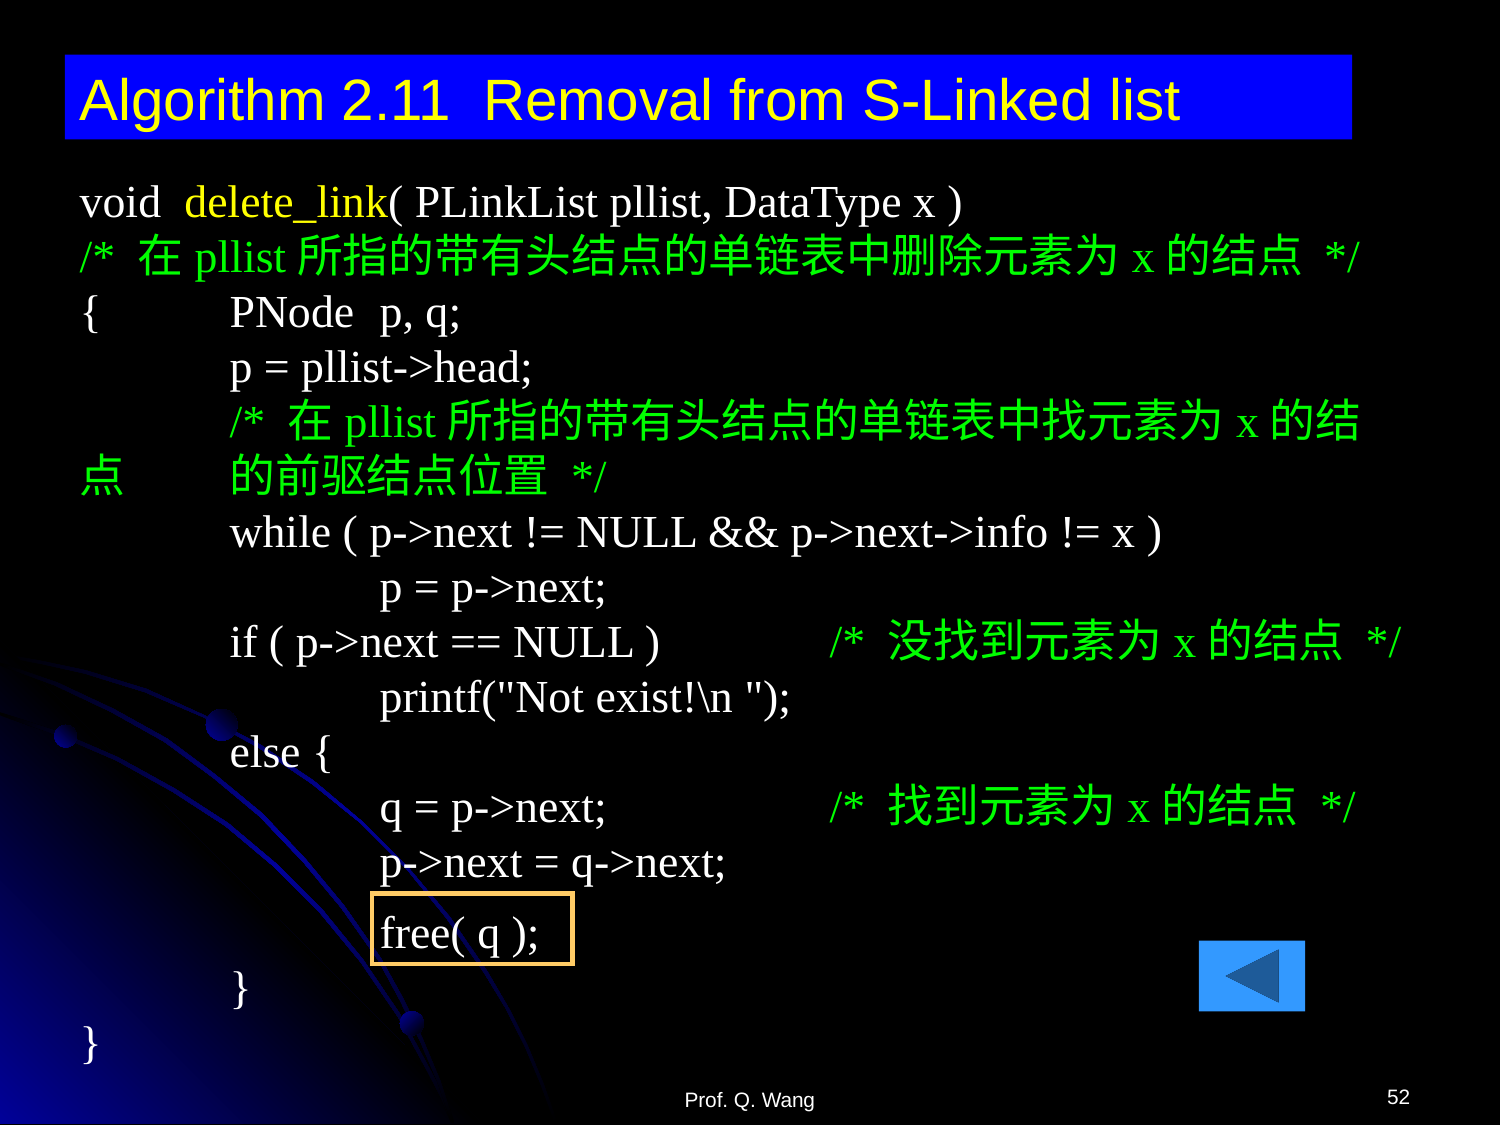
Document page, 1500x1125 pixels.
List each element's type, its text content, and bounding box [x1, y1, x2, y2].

text_box [1198, 940, 1306, 1012]
footer Prof. Q. Wang [512, 1076, 988, 1125]
text_box [372, 893, 573, 964]
text_box Algorithm 2.11 Removal from S-Linked list [64, 54, 1353, 140]
slide_number 52 [1074, 1051, 1425, 1125]
text_box void delete_link( PLinkList pllist, DataType x ) /* 在pllist所指的带有头结点的单链表中删除元素为x的结点 */ { PNode p, q; p = pllist->head; /* 在pllist所指的带有头结点的单链表中找元素为x的结点 的前驱结点位置 */ while ( p->next != NULL && p->next->info != x ) p = p->next; if ( p->next == NULL ) /* 没找到元素为x的结点 */ printf("Not exist!\n "); else { q = p->next; /* 找到元素为x的结点 */ p->next = q->next; free( q ); } } [64, 164, 1418, 1076]
